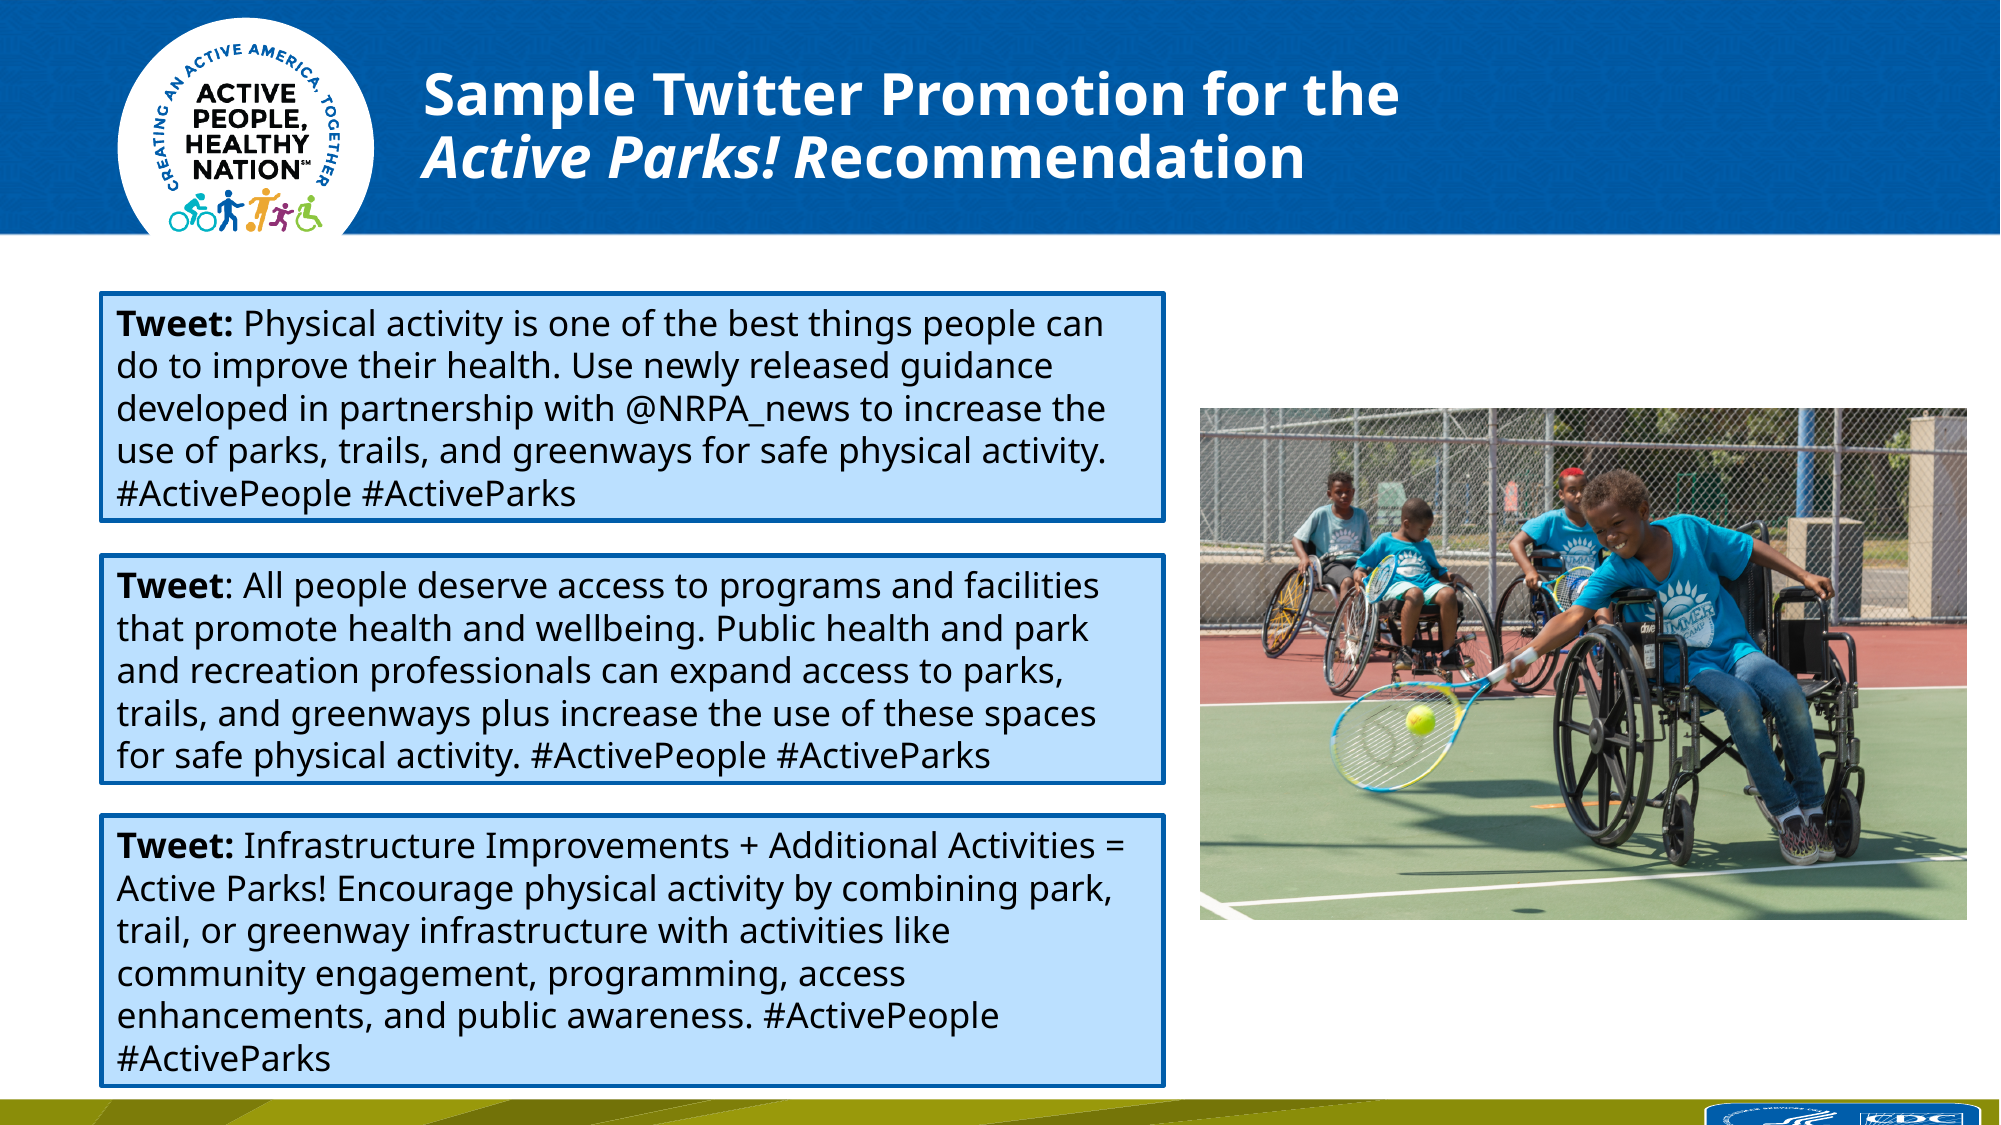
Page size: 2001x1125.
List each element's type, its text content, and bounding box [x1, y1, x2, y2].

picture [0, 0, 2000, 242]
text_box Tweet: All people deserve access to ​programs and facilities that promote health and wellbeing. Public health and park and recreation professionals can expand access to parks, trails, and greenways plus increase the use of these spaces for safe physical activity. #ActivePeople #ActiveParks [101, 555, 1164, 784]
text_box Tweet: Infrastructure Improvements + Additional Activities = Active Parks! Encourage physical activity by combining park, trail, or greenway infrastructure with activities like community engagement, programming, access enhancements, and public awareness. #ActivePeople #ActiveParks [101, 815, 1164, 1086]
text_box Tweet: Physical activity is one of the best things people can do to improve their health. Use newly released guidance developed in partnership with @NRPA_news to increase the use of parks, trails, and greenways for safe physical activity. #ActivePeople #ActiveParks [101, 293, 1164, 521]
picture [1199, 408, 1967, 920]
text_box Sample Twitter Promotion for the Active Parks! Recommendation [408, 35, 1863, 221]
